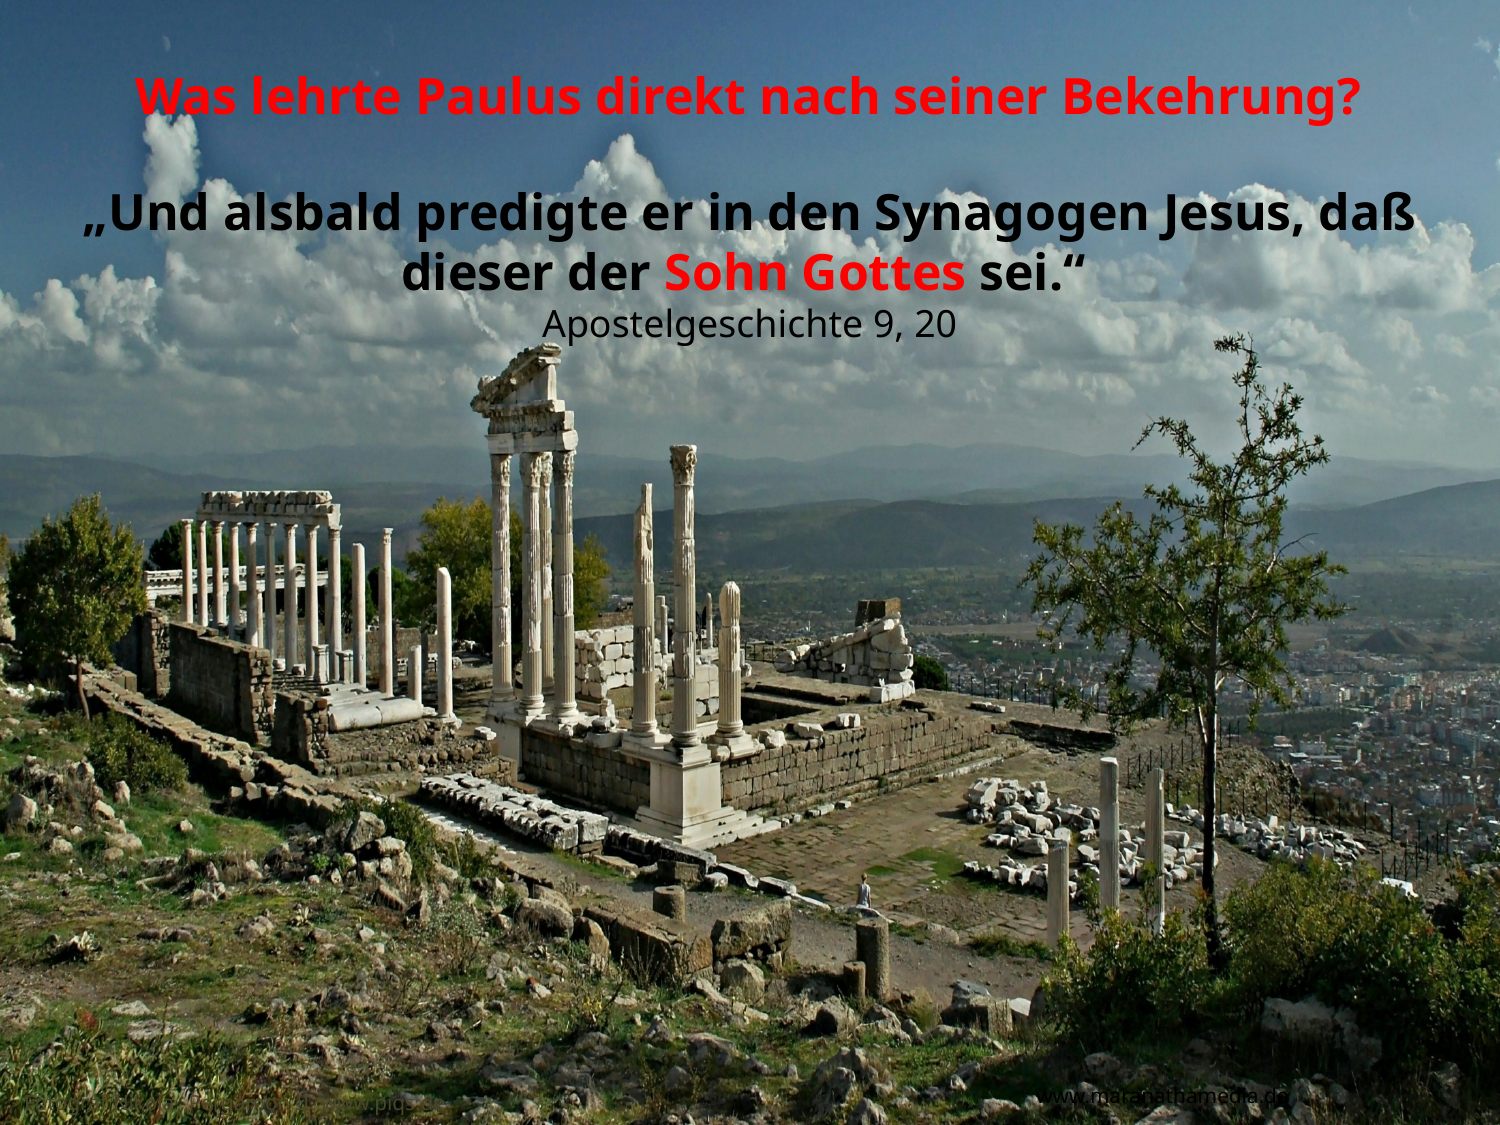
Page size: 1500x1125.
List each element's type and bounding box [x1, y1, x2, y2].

list [0, 0, 1500, 1125]
